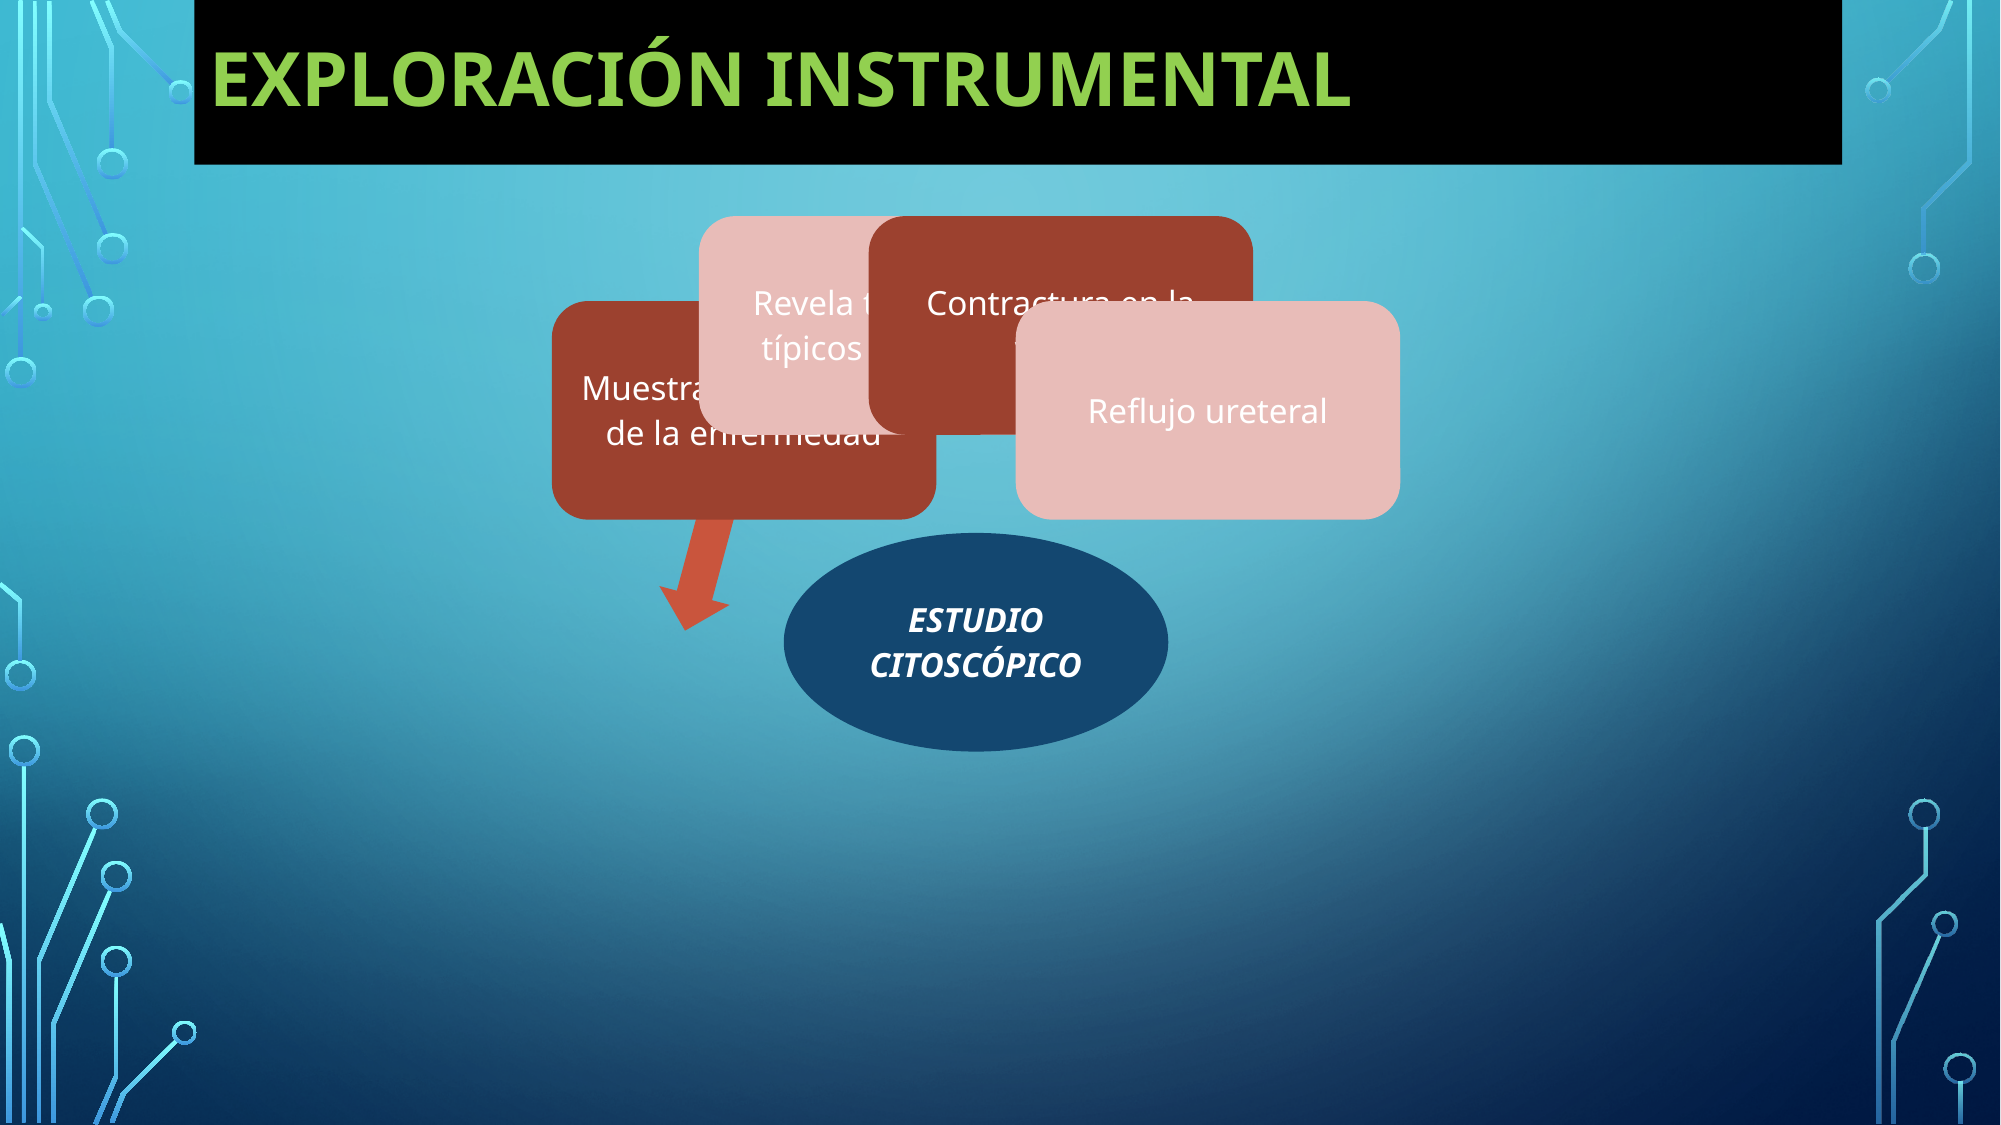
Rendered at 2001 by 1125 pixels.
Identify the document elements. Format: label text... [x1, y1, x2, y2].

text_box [206, 204, 1746, 1080]
title Exploración instrumental [194, 0, 1843, 165]
